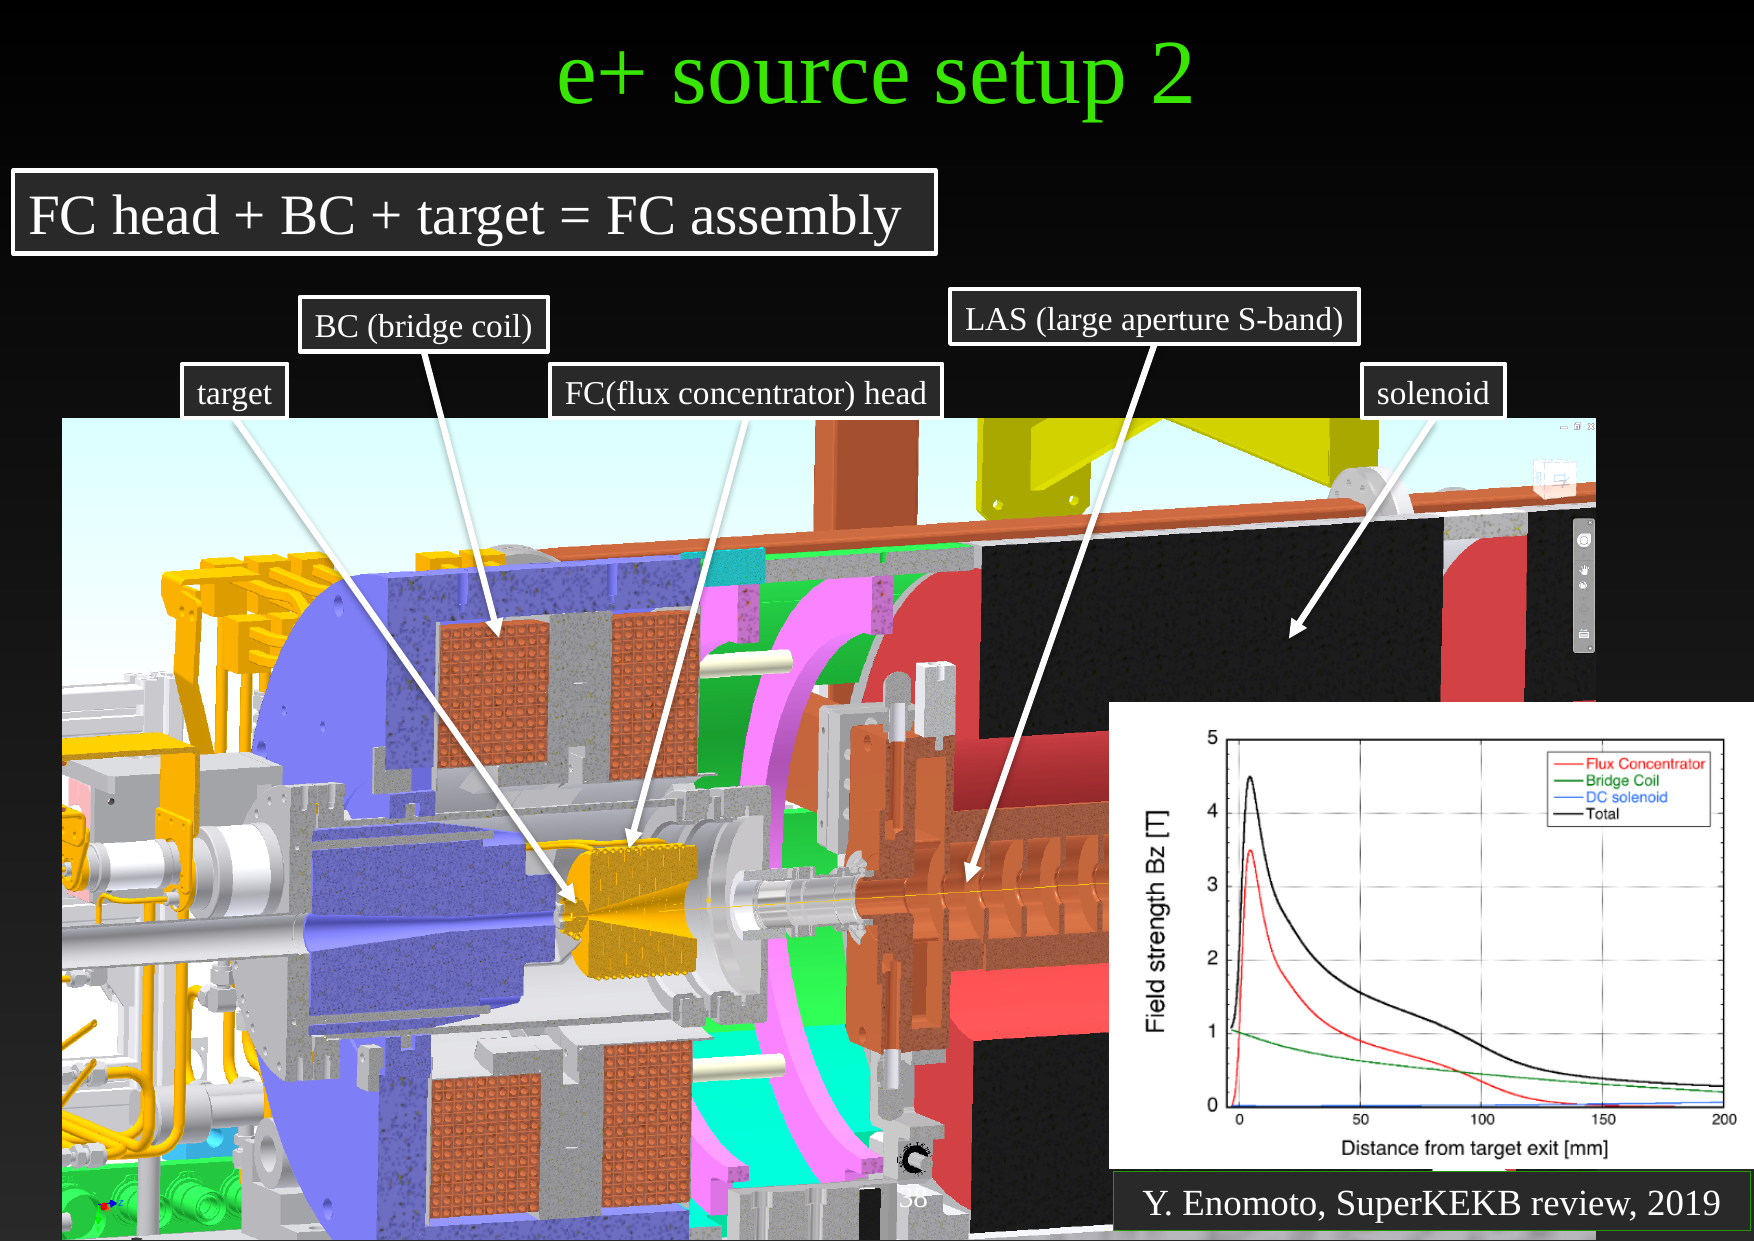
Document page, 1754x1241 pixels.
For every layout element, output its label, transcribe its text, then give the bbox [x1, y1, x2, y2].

title e+ source setup 2 [131, 0, 1623, 136]
text_box BC (bridge coil) [298, 295, 550, 354]
picture [62, 418, 1754, 1241]
text_box LAS (large aperture S-band) [948, 287, 1361, 346]
text_box solenoid [1360, 362, 1507, 417]
text_box target [180, 362, 289, 417]
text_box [966, 344, 1155, 883]
text_box FC head + BC + target = FC assembly [11, 168, 938, 256]
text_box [423, 352, 500, 638]
text_box Y. Enomoto, SuperKEKB review, 2019 [1600, 1178, 1751, 1231]
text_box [628, 418, 747, 849]
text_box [1288, 418, 1434, 639]
text_box FC(flux concentrator) head [548, 362, 944, 417]
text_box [234, 418, 577, 904]
